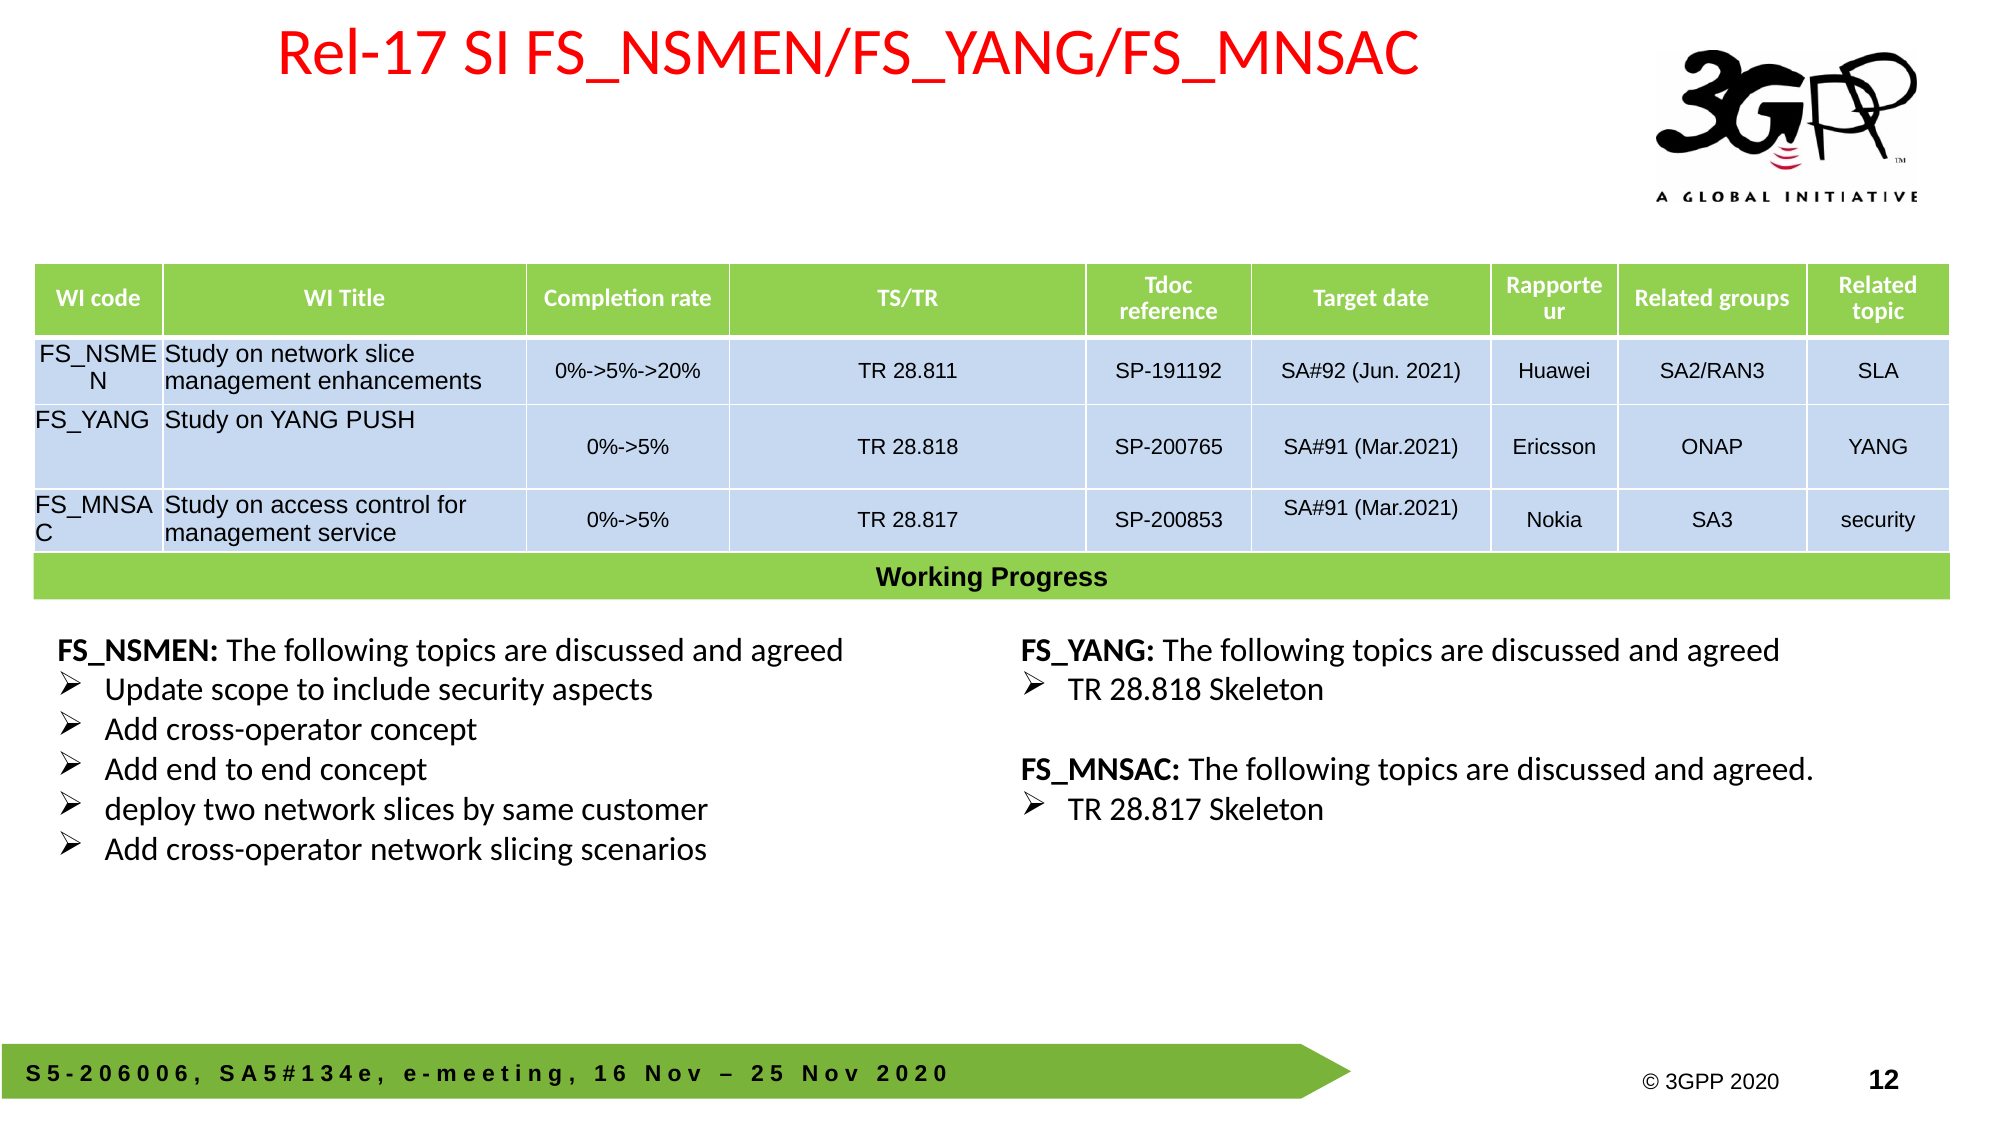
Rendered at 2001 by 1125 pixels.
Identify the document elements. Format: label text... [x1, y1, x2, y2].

table_cell TR 28.818 [730, 405, 1085, 488]
table_cell YANG [1808, 405, 1949, 488]
table_header WI code [35, 264, 162, 335]
table_cell FS_NSMEN [35, 340, 162, 404]
table_cell Huawei [1492, 340, 1617, 404]
table_header Rapporteur [1492, 264, 1617, 335]
table_header WI Title [164, 264, 526, 335]
text_box Working Progress [33, 553, 1950, 600]
table_cell SA#91 (Mar.2021) [1252, 490, 1490, 551]
table_cell TR 28.811 [730, 340, 1085, 404]
table_cell TR 28.817 [730, 490, 1085, 551]
table_cell 0%->5%->20% [527, 340, 729, 404]
table_cell Nokia [1492, 490, 1617, 551]
text_box Rel-17 SI FS_NSMEN/FS_YANG/FS_MNSAC [0, 0, 1697, 152]
table_cell ONAP [1619, 405, 1806, 488]
table_header Target date [1252, 264, 1490, 335]
table_cell SLA [1808, 340, 1949, 404]
table_header TS/TR [730, 264, 1085, 335]
table_cell SA2/RAN3 [1619, 340, 1806, 404]
table_cell 0%->5% [527, 405, 729, 488]
picture [1656, 50, 1917, 202]
table_header Tdoc reference [1087, 264, 1251, 335]
table_cell FS_YANG [35, 405, 162, 488]
table_cell FS_MNSAC [35, 490, 162, 551]
table_cell SA#91 (Mar.2021) [1252, 405, 1490, 488]
table_header Completion rate [527, 264, 729, 335]
table_cell SP-200765 [1087, 405, 1251, 488]
table_cell Study on access control for management service [164, 490, 526, 551]
table_cell SP-200853 [1087, 490, 1251, 551]
table_cell security [1808, 490, 1949, 551]
table_header Related topic [1808, 264, 1949, 335]
table_cell Study on network slice management enhancements [164, 340, 526, 404]
table_cell SA#92 (Jun. 2021) [1252, 340, 1490, 404]
table_header Related groups [1619, 264, 1806, 335]
table_cell SA3 [1619, 490, 1806, 551]
text_box FS_YANG: The following topics are discussed and agreed TR 28.818 Skeleton FS_MNSAC: The following topics are discussed and agreed. TR 28.817 Skeleton [1006, 620, 1929, 875]
table_cell 0%->5% [527, 490, 729, 551]
table_cell Study on YANG PUSH [164, 405, 526, 488]
table_cell SP-191192 [1087, 340, 1251, 404]
table_cell Ericsson [1492, 405, 1617, 488]
text_box FS_NSMEN: The following topics are discussed and agreed Update scope to include security aspects Add cross-operator concept Add end to end concept deploy two network slices by same customer Add cross-operator network slicing scenarios [42, 620, 961, 955]
